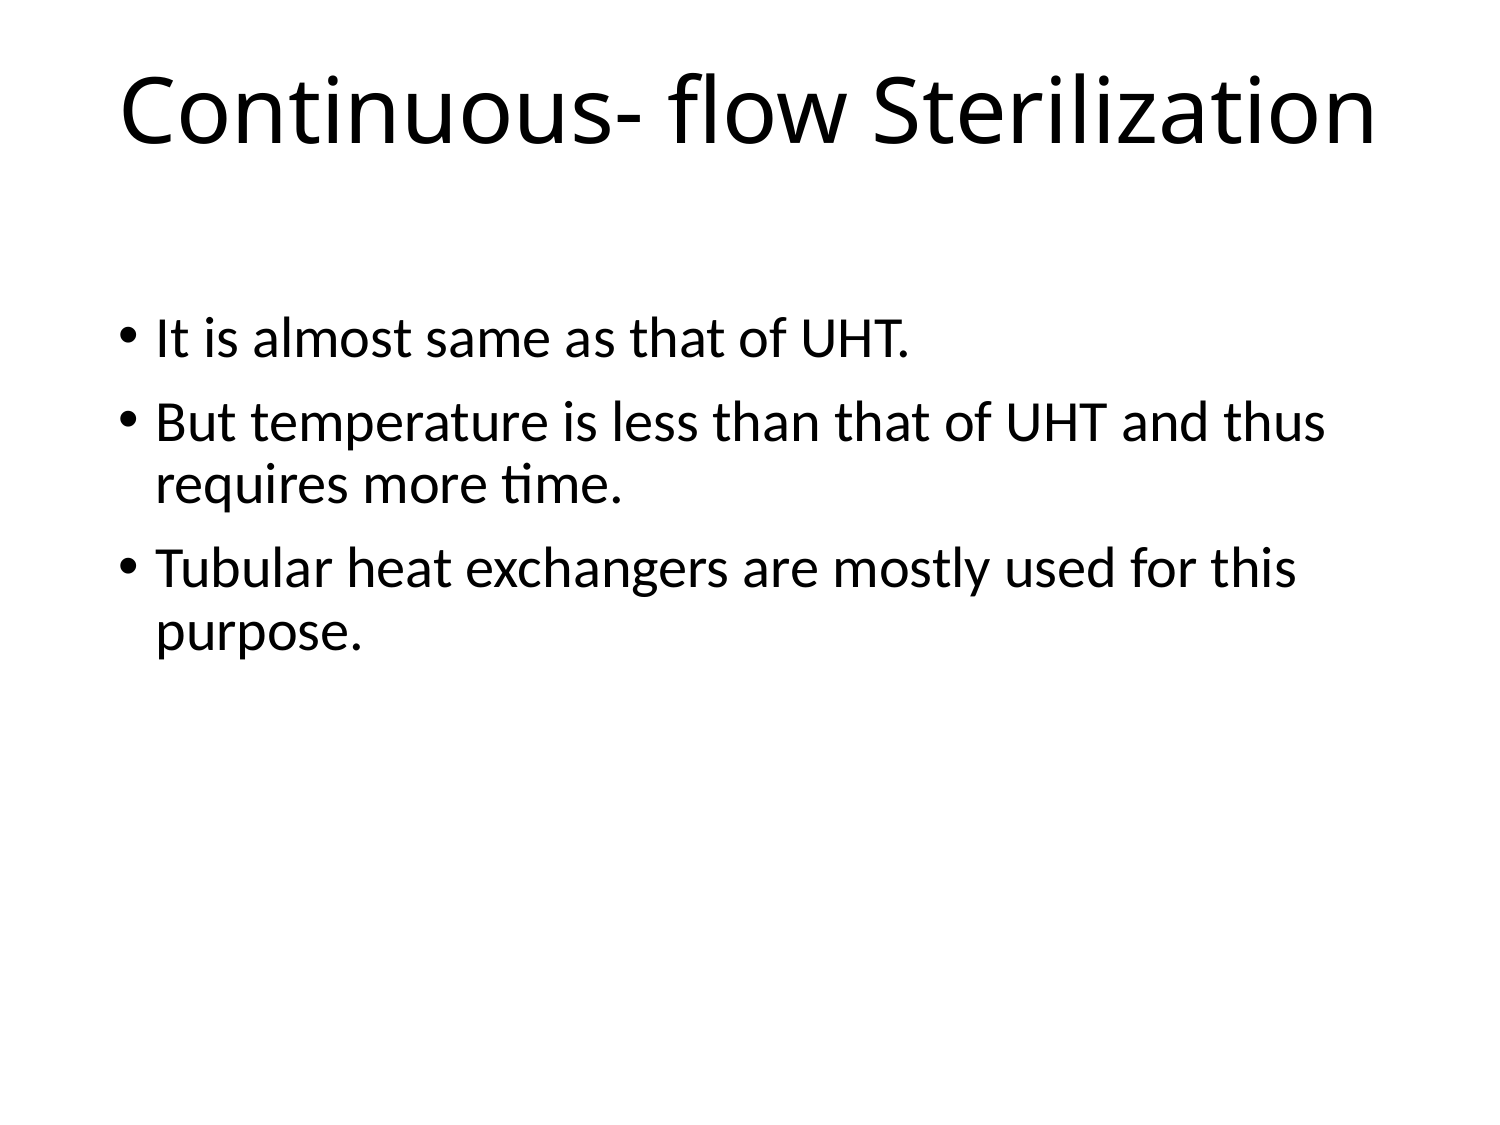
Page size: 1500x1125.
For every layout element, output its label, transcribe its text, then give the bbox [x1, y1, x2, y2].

title Continuous- flow Sterilization [103, 59, 1397, 278]
list It is almost same as that of UHT. But temperature is less than that of UHT and thus requires more time. Tubular heat exchangers are mostly used for this purpose. [103, 299, 1397, 1014]
